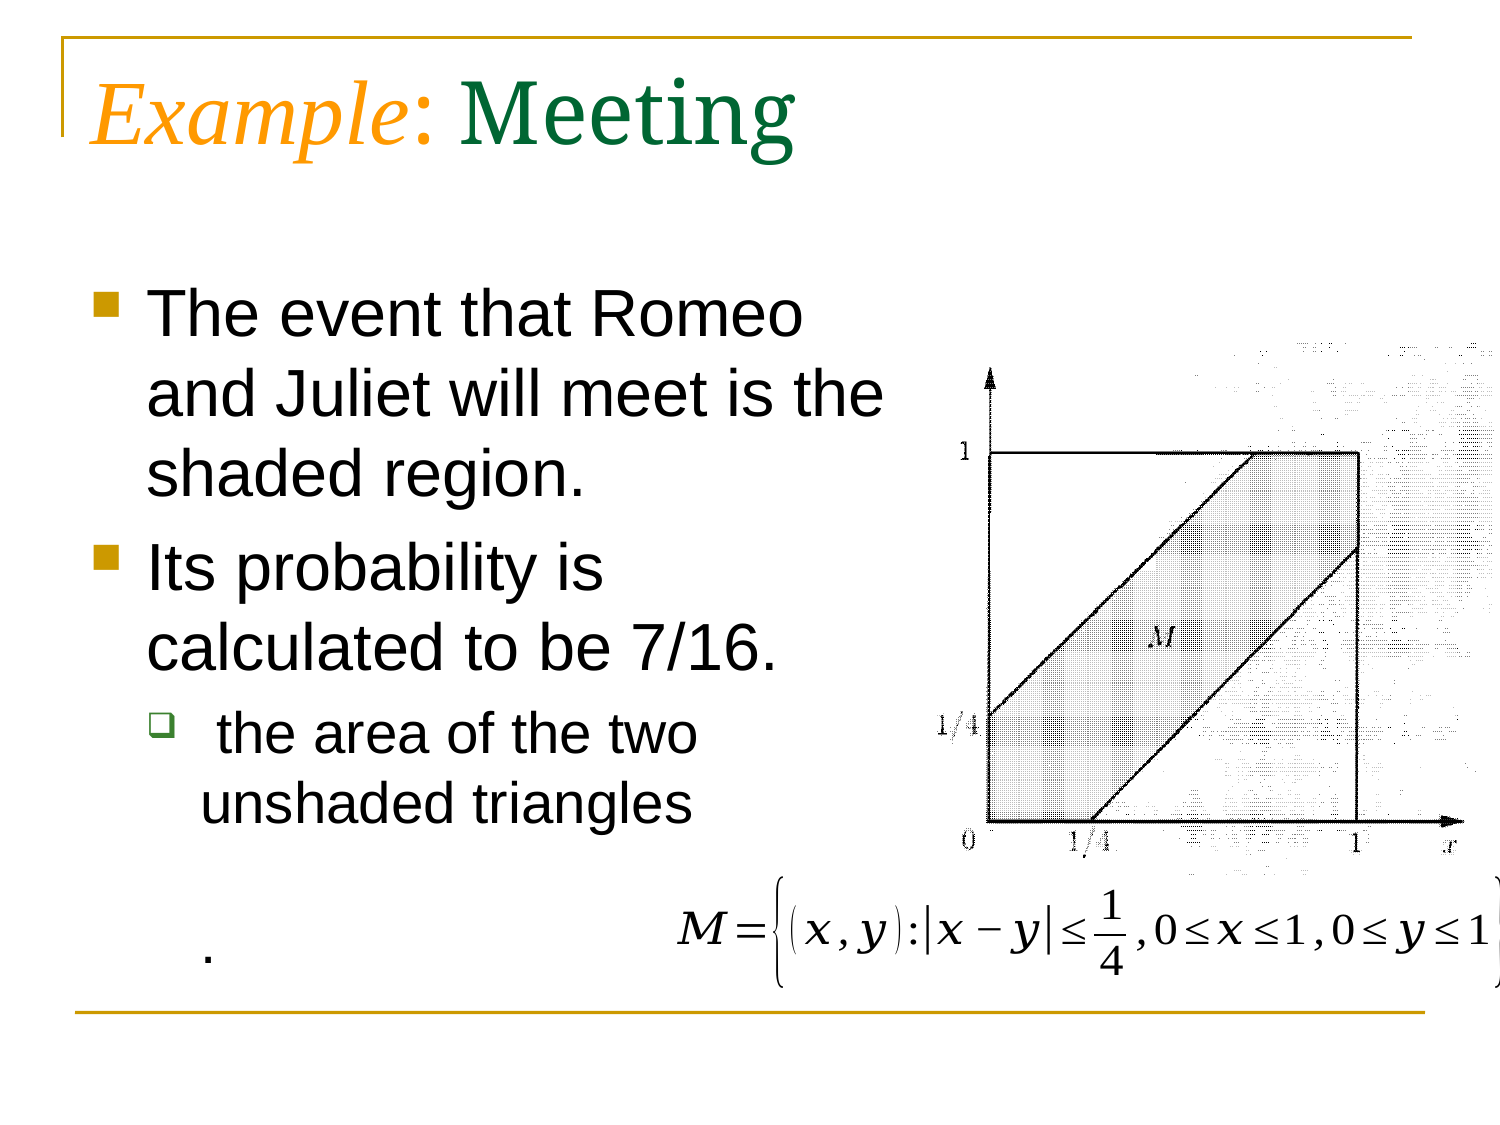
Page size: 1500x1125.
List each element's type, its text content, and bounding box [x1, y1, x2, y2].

picture [905, 331, 1500, 876]
title Example: Meeting [75, 45, 1425, 233]
